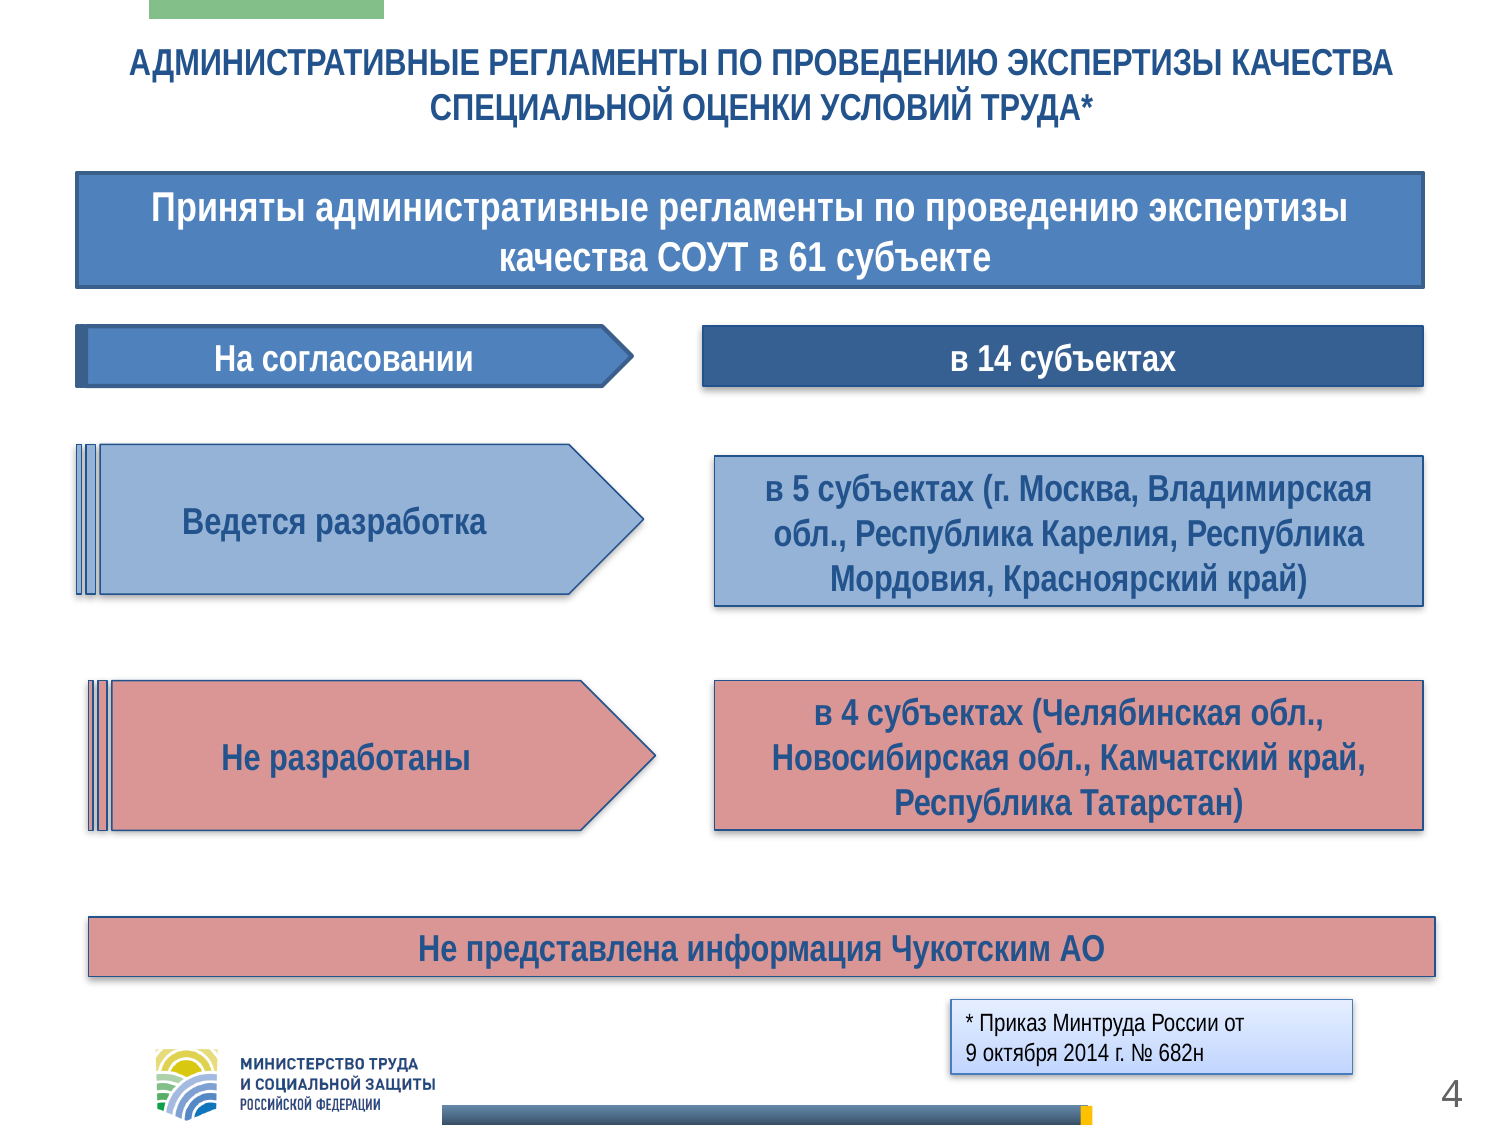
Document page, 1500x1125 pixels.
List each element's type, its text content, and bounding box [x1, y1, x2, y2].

text_box Ведется разработка [99, 443, 645, 595]
picture [149, 0, 385, 19]
text_box Не разработаны [88, 680, 94, 831]
text_box в 5 субъектах (г. Москва, Владимирская обл., Республика Карелия, Республика Мордовия, Красноярский край) [714, 455, 1424, 607]
text_box [448, 1105, 1079, 1125]
text_box Ведется разработка [85, 444, 96, 595]
text_box АДМИНИСТРАТИВНЫЕ РЕГЛАМЕНТЫ ПО ПРОВЕДЕНИЮ ЭКСПЕРТИЗЫ КАЧЕСТВА СПЕЦИАЛЬНОЙ ОЦЕНКИ УСЛОВИЙ ТРУДА* [76, 30, 1447, 136]
slide_number 4 [1387, 1065, 1478, 1125]
text_box Не представлена информация Чукотским АО [88, 916, 1436, 977]
text_box Приняты административные регламенты по проведению экспертизы качества СОУТ в 61 субъекте [75, 171, 1425, 289]
text_box [1079, 1104, 1094, 1125]
text_box Ведется разработка [76, 444, 82, 595]
text_box в 14 субъектах [702, 325, 1424, 387]
text_box * Приказ Минтруда России от 9 октября 2014 г. № 682н [950, 999, 1353, 1075]
picture [147, 1043, 444, 1125]
text_box На согласовании [75, 324, 634, 389]
text_box Не разработаны [97, 680, 108, 831]
text_box Не разработаны [111, 679, 657, 832]
text_box в 4 субъектах (Челябинская обл., Новосибирская обл., Камчатский край, Республика Татарстан) [714, 680, 1424, 831]
